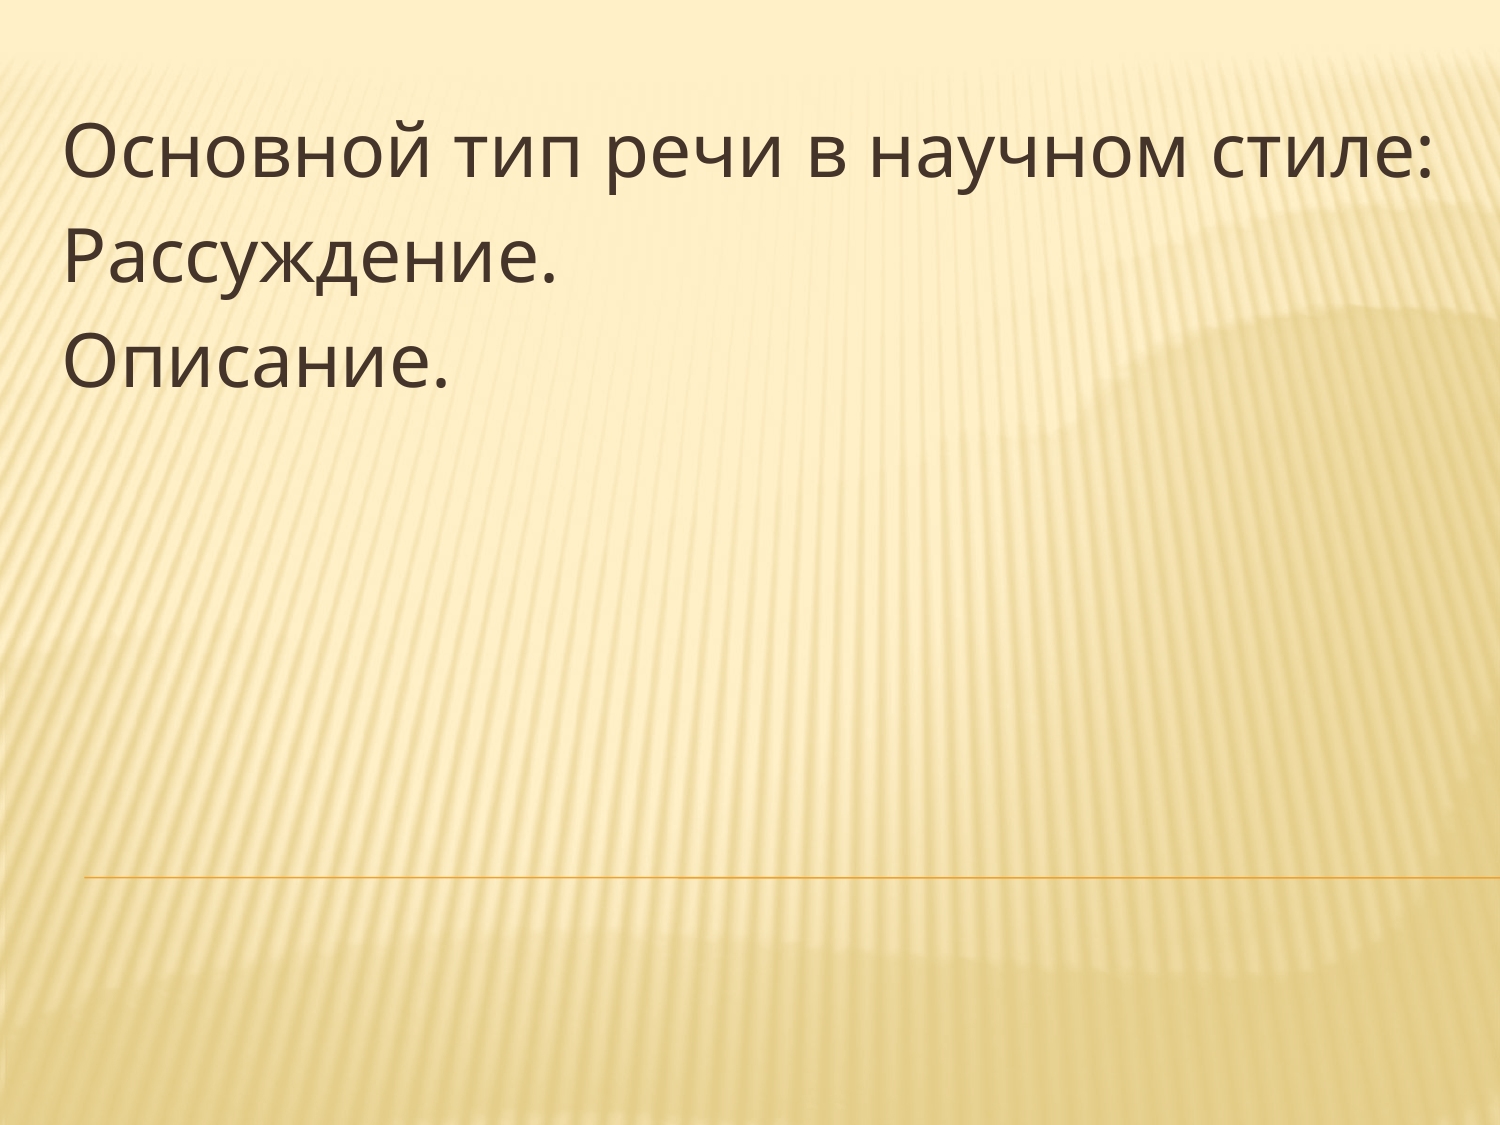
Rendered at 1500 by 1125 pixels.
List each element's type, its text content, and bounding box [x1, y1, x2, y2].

subtitle Основной тип речи в научном стиле: Рассуждение. Описание. [46, 35, 1465, 411]
